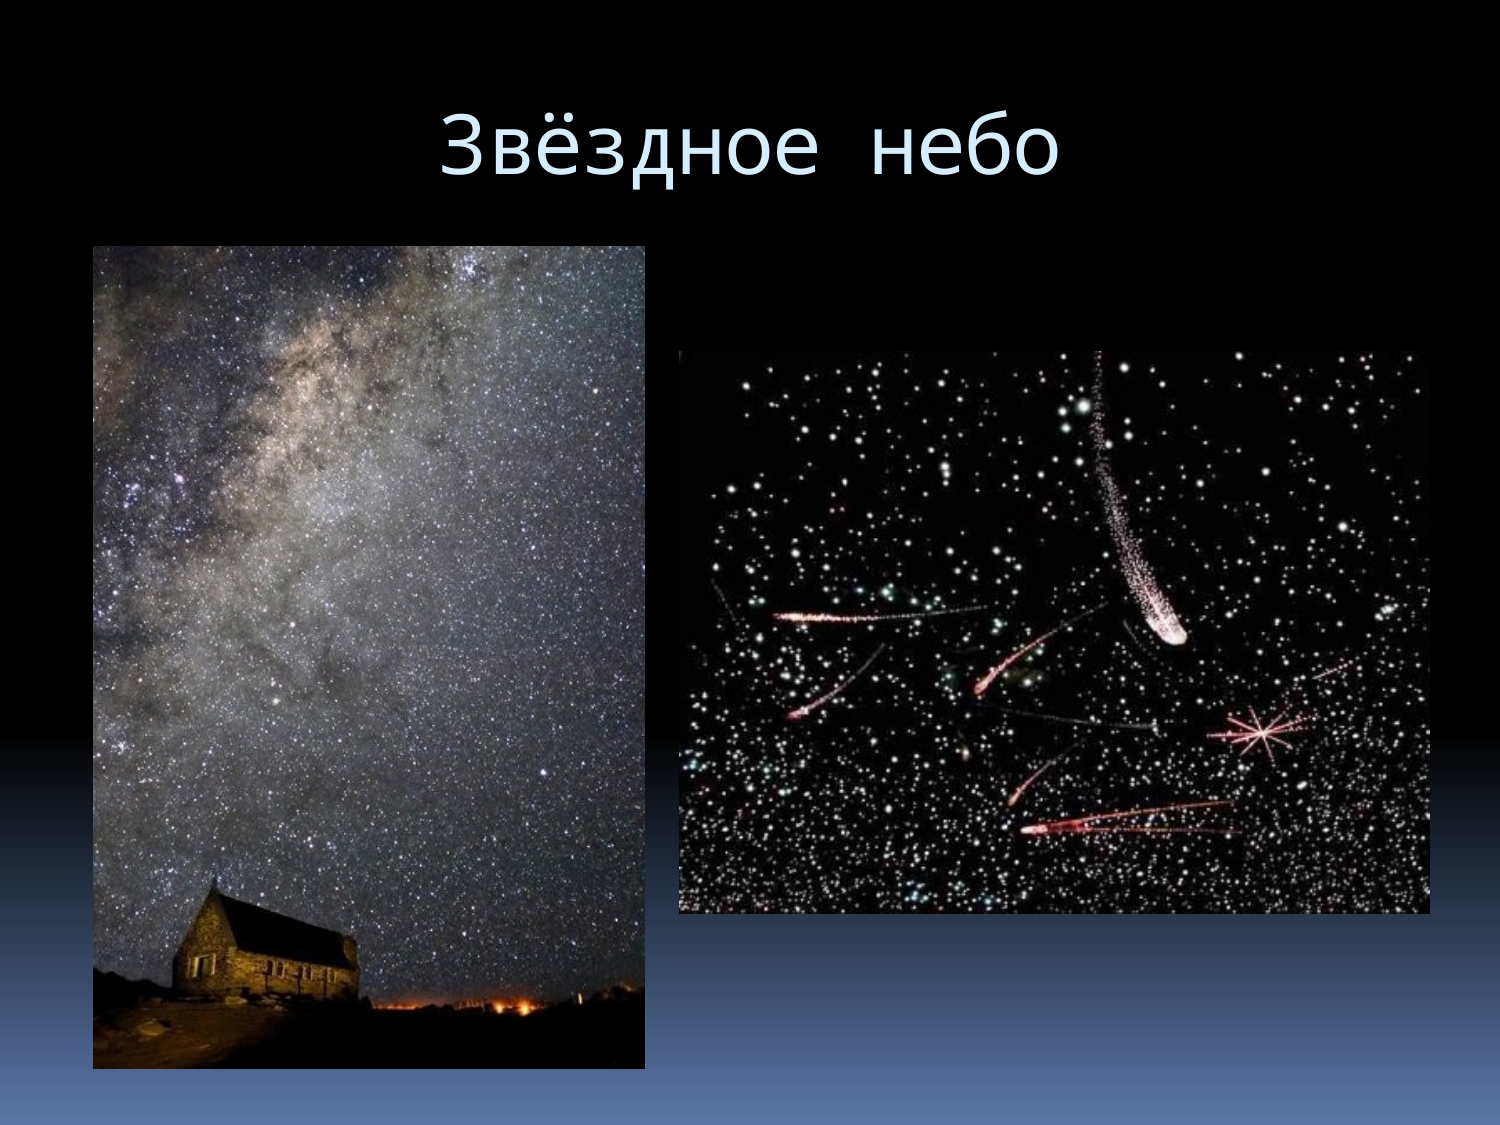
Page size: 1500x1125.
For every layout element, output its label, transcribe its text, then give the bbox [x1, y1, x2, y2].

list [679, 351, 1431, 915]
title Звёздное небо [75, 83, 1425, 234]
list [93, 245, 645, 1070]
